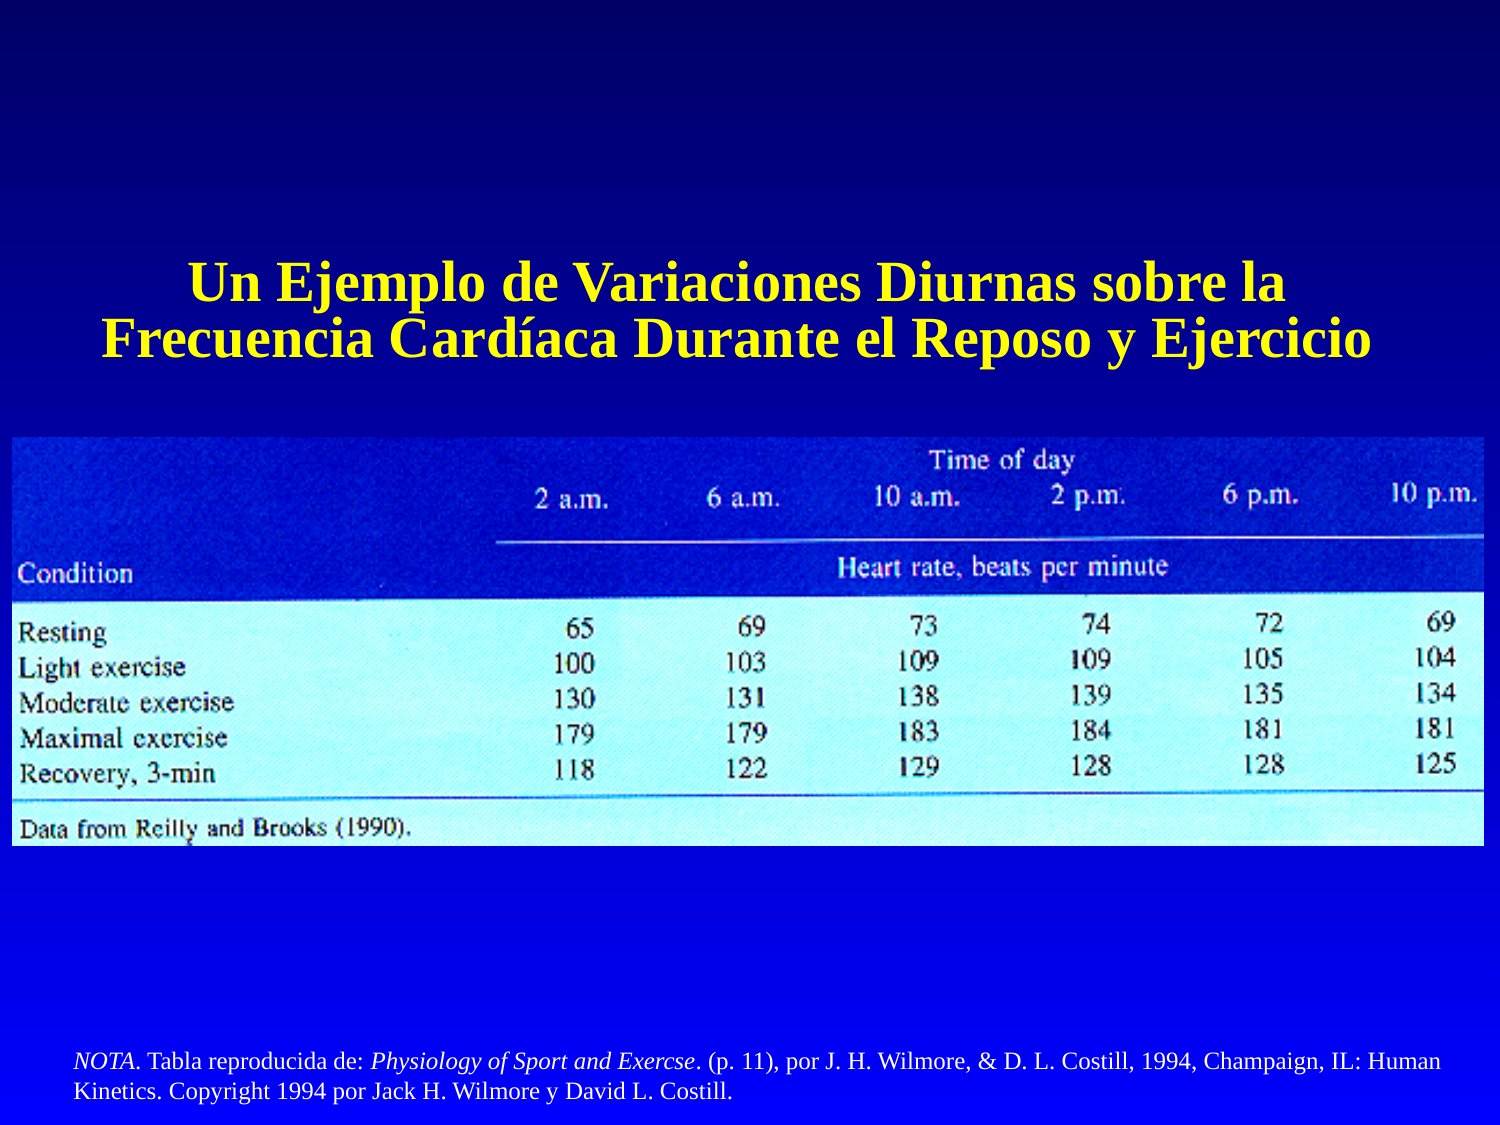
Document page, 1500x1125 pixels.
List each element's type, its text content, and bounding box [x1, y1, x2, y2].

text_box NOTA. Tabla reproducida de: Physiology of Sport and Exercse. (p. 11), por J. H. Wilmore, & D. L. Costill, 1994, Champaign, IL: Human Kinetics. Copyright 1994 por Jack H. Wilmore y David L. Costill. [58, 1037, 1475, 1097]
title Un Ejemplo de Variaciones Diurnas sobre la Frecuencia Cardíaca Durante el Reposo y Ejercicio [75, 249, 1400, 375]
picture [12, 437, 1484, 846]
